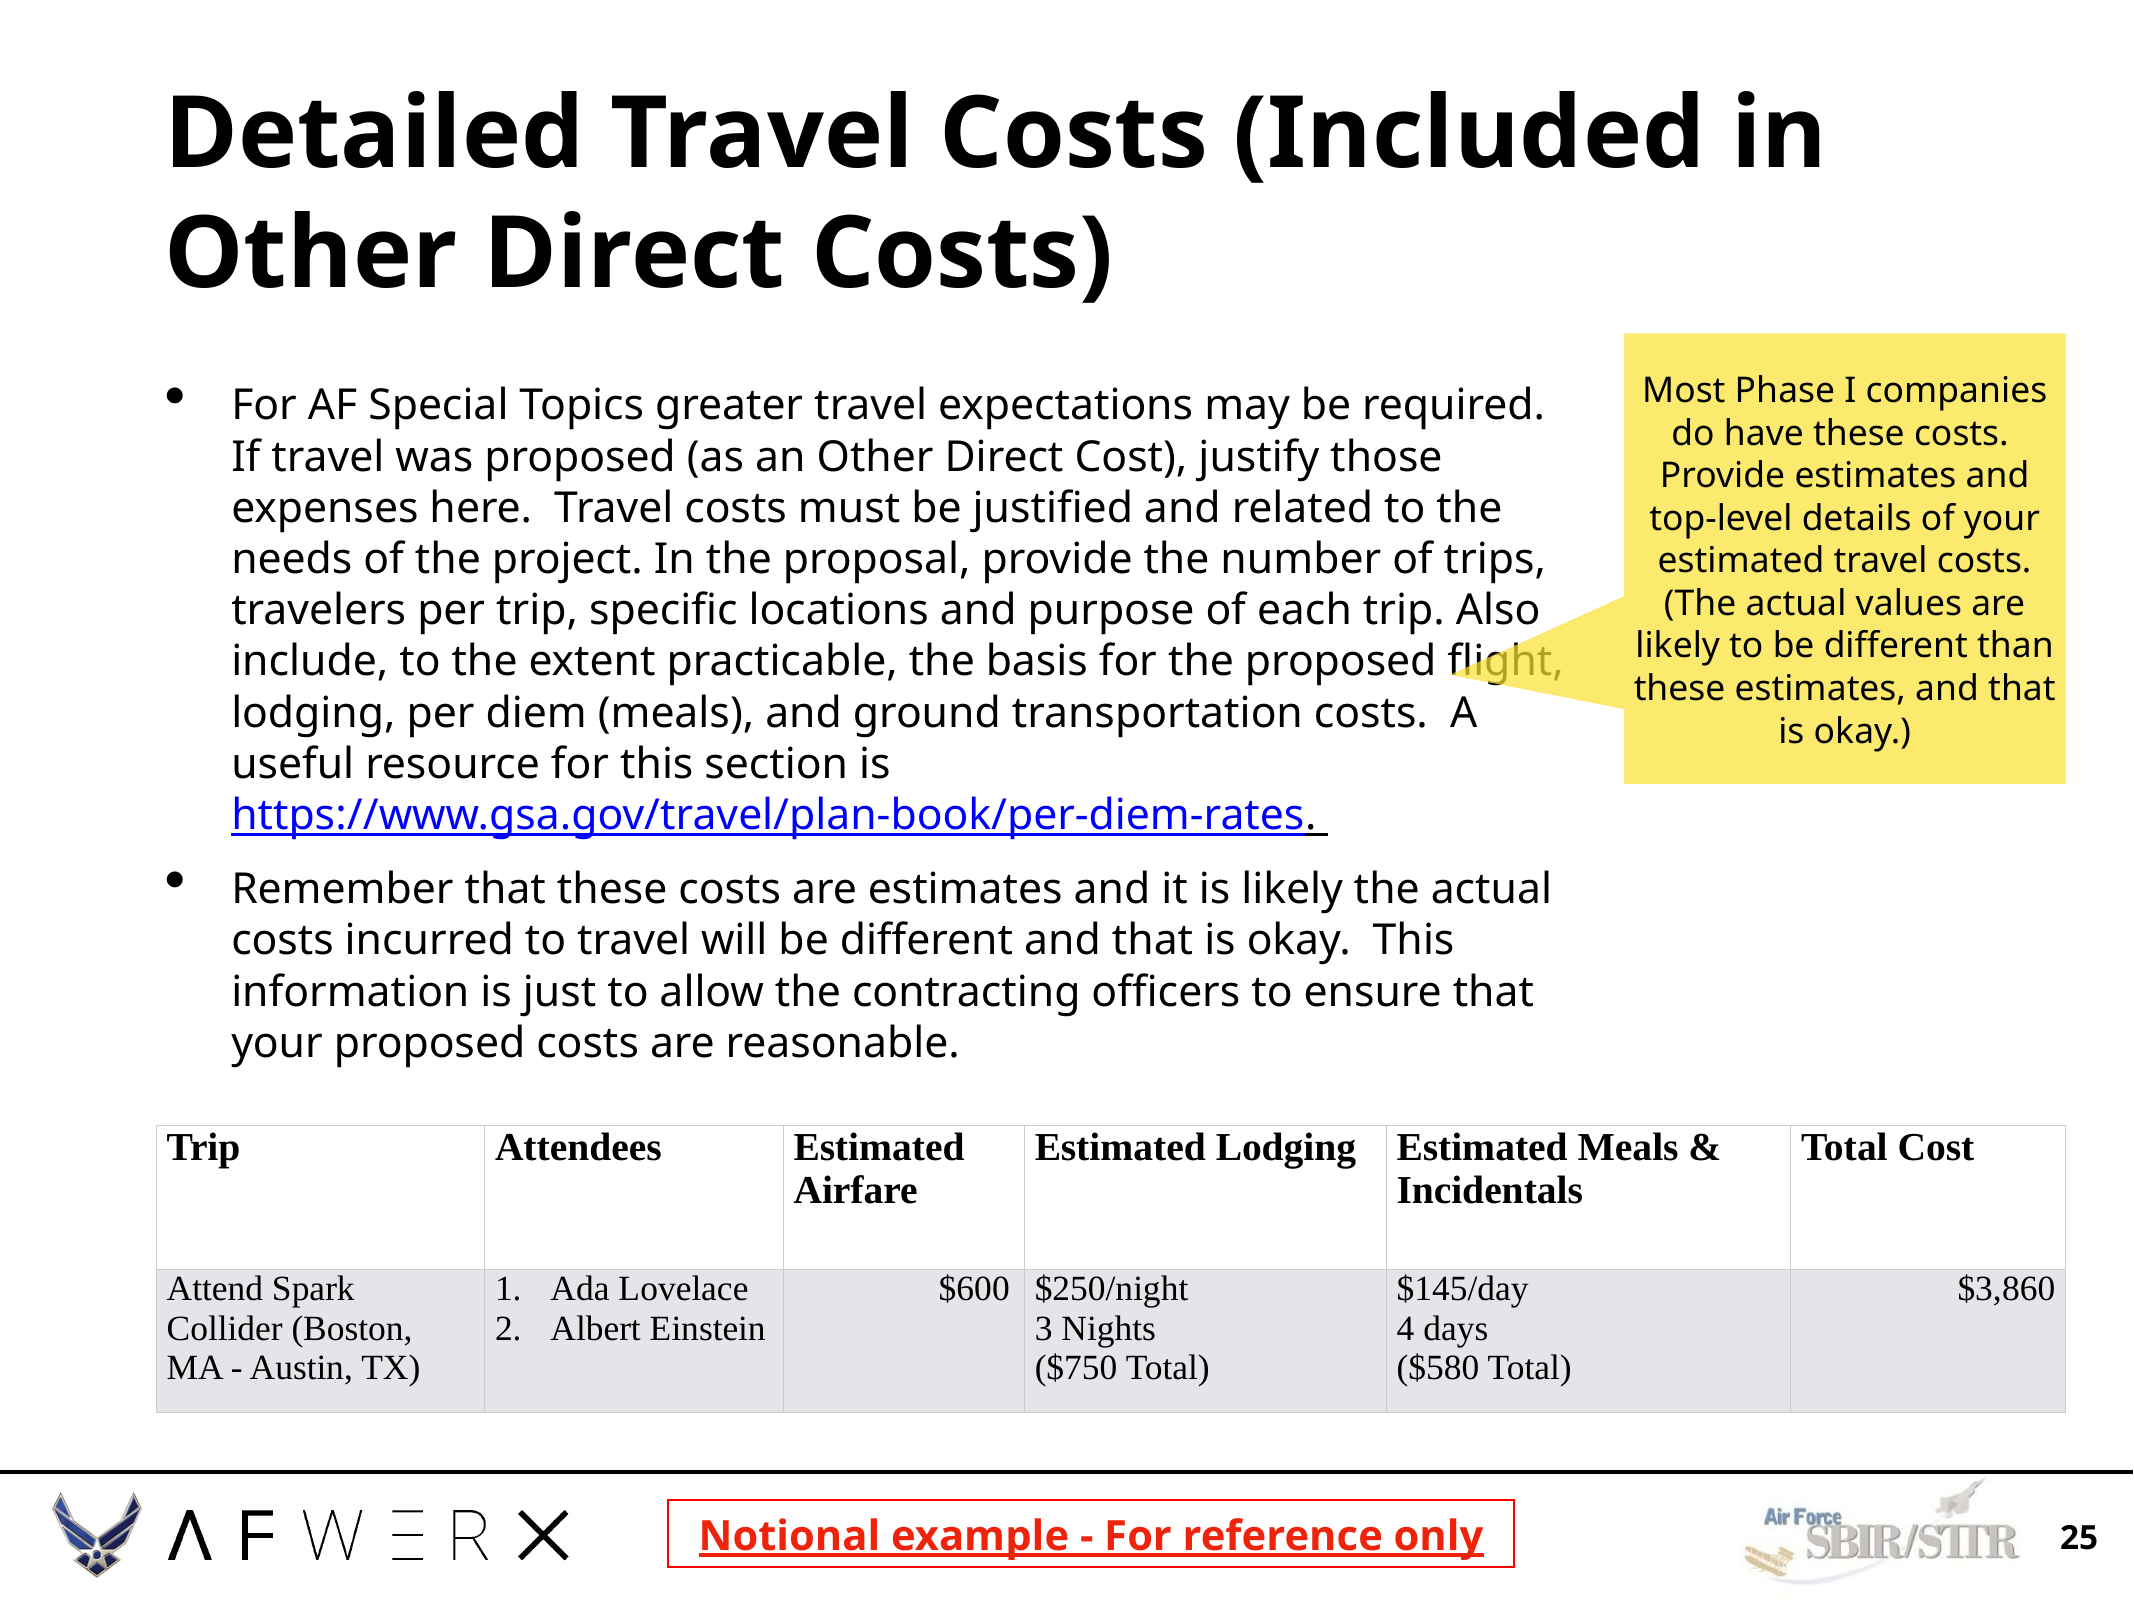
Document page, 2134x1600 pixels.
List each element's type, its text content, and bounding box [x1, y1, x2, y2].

table_header Trip [157, 1126, 484, 1269]
text_box Most Phase I companies do have these costs. Provide estimates and top-level details of your estimated travel costs. (The actual values are likely to be different than these estimates, and that is okay.) [1741, 1474, 2024, 1600]
table_header Estimated Airfare [784, 1126, 1024, 1269]
table_cell $145/day 4 days ($580 Total) [1387, 1270, 1790, 1412]
list For AF Special Topics greater travel expectations may be required. If travel was proposed (as an Other Direct Cost), justify those expenses here. Travel costs must be justified and related to the needs of the project. In the proposal, provide the number of trips, travelers per trip, specific locations and purpose of each trip. Also include, to the extent practicable, the basis for the proposed flight, lodging, per diem (meals), and ground transportation costs. A useful resource for this section is https://www.gsa.gov/travel/plan-book/per-diem-rates. Remember that these costs are estimates and it is likely the actual costs incurred to travel will be different and that is okay. This information is just to allow the contracting officers to ensure that your proposed costs are reasonable. [155, 368, 1575, 1090]
title Detailed Travel Costs (Included in Other Direct Costs) [155, 41, 1978, 334]
table_header Total Cost [1791, 1126, 2065, 1269]
table_header Estimated Meals & Incidentals [1387, 1126, 1790, 1269]
table_cell $250/night 3 Nights ($750 Total) [1025, 1270, 1386, 1412]
table_cell $3,860 [1791, 1270, 2065, 1412]
table_cell $600 [784, 1270, 1024, 1412]
table_header Estimated Lodging [1025, 1126, 1386, 1269]
table_header Attendees [485, 1126, 783, 1269]
table_cell Ada Lovelace Albert Einstein [485, 1270, 783, 1412]
table_cell Attend Spark Collider (Boston, MA - Austin, TX) [157, 1270, 484, 1412]
picture [43, 1483, 151, 1587]
text_box Most Phase I companies do have these costs. Provide estimates and top-level details of your estimated travel costs. (The actual values are likely to be different than these estimates, and that is okay.) [1450, 333, 2066, 785]
